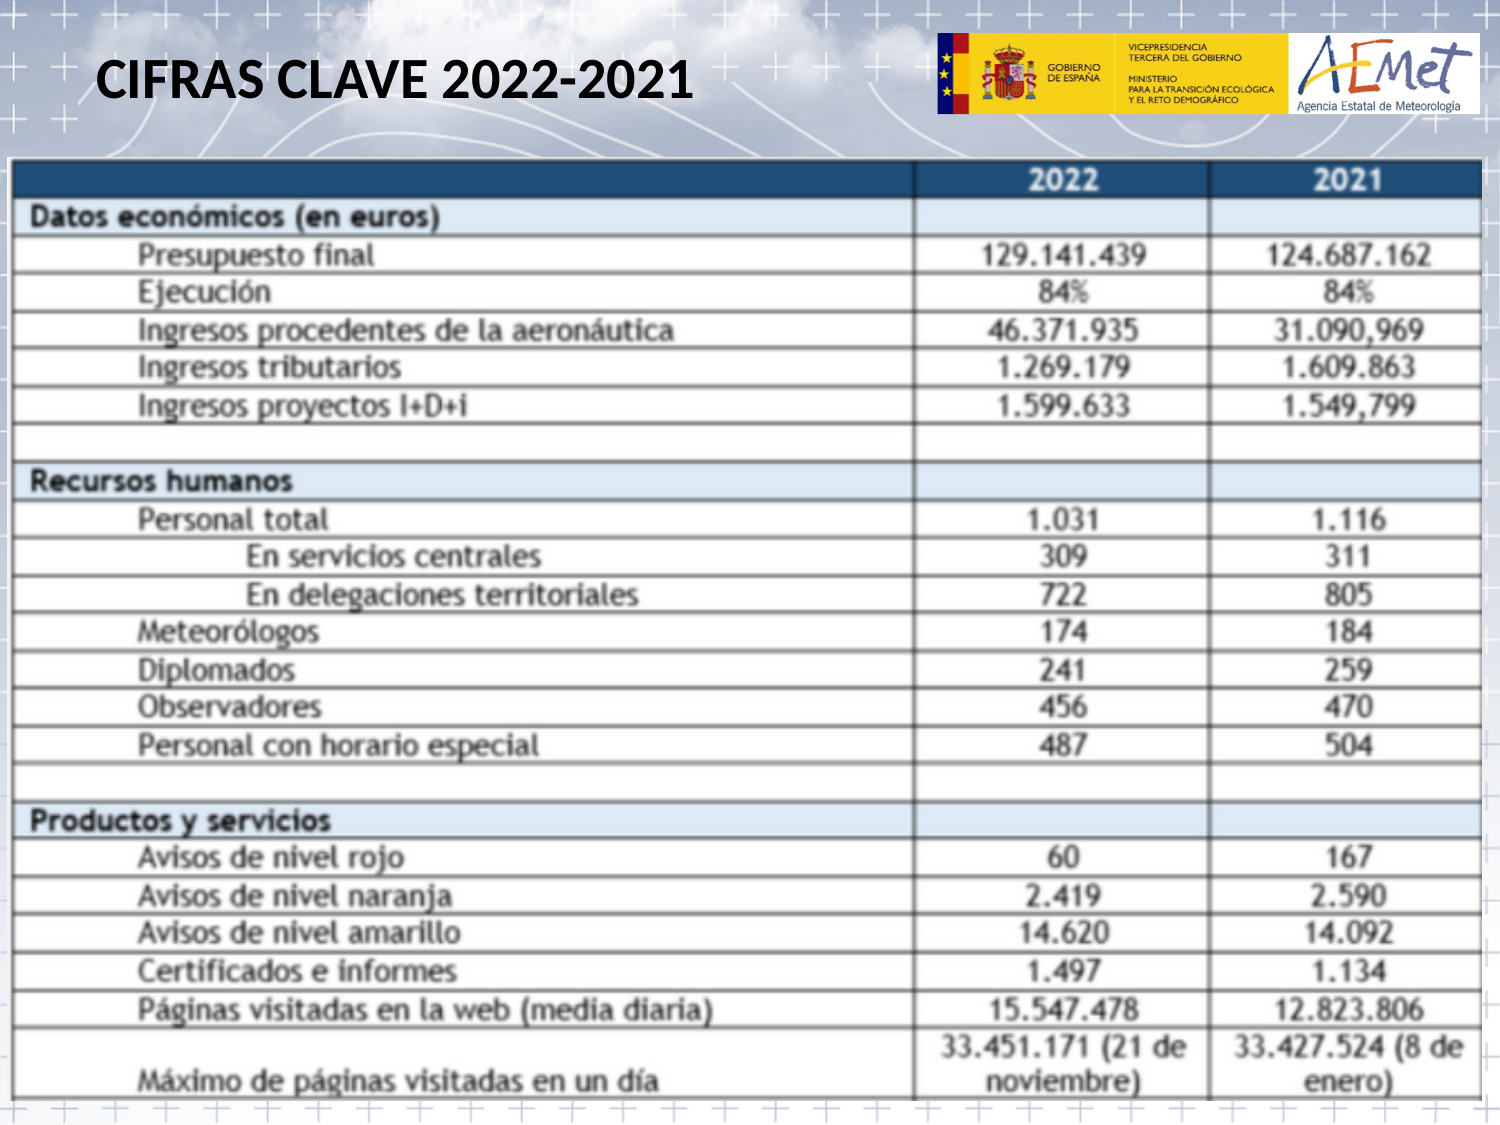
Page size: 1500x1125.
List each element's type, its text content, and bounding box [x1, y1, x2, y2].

picture [0, 0, 1500, 1125]
text_box CIFRAS CLAVE 2022-2021 [81, 33, 785, 118]
